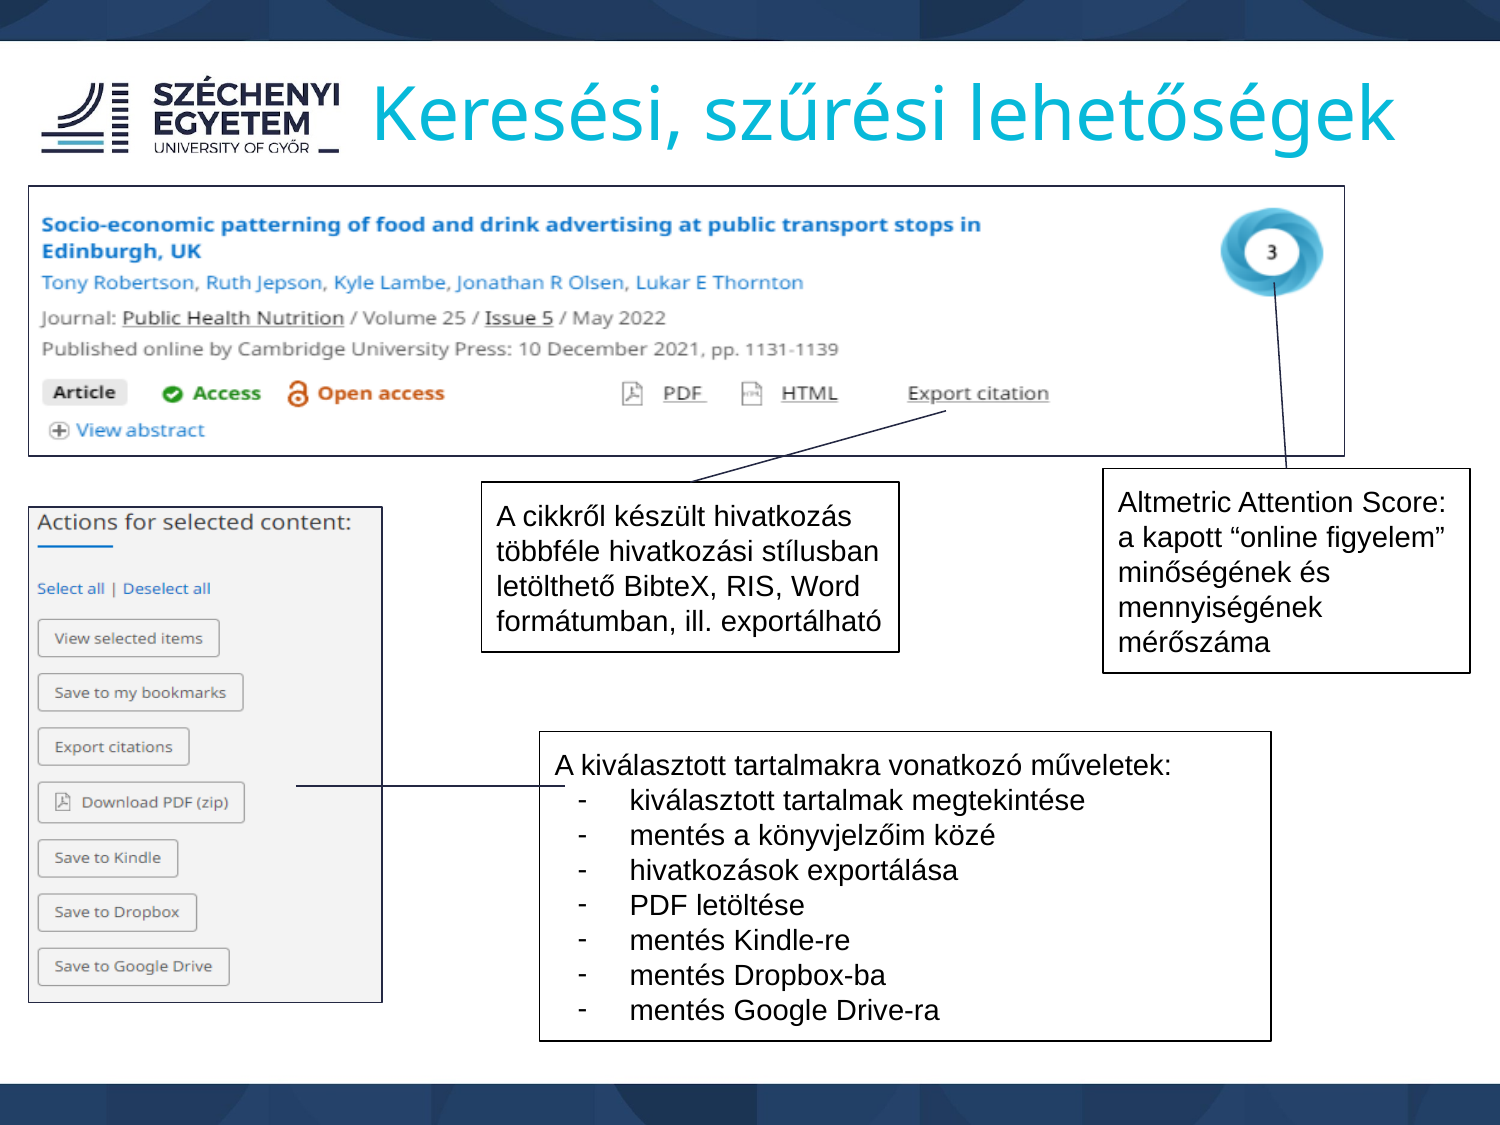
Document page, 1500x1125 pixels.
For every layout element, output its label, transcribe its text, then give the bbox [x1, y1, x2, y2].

text_box A kiválasztott tartalmakra vonatkozó műveletek: kiválasztott tartalmak megtekintése mentés a könyvjelzőim közé hivatkozások exportálása PDF letöltése mentés Kindle-re mentés Dropbox-ba mentés Google Drive-ra [539, 850, 1272, 1042]
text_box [690, 410, 947, 483]
text_box [386, 783, 1292, 850]
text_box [1273, 282, 1287, 469]
text_box Keresési, szűrési lehetőségek [355, 68, 1456, 177]
picture [0, 0, 1500, 1125]
text_box A cikkről készült hivatkozás többféle hivatkozási stílusban letölthető BibteX, RIS, Word formátumban, ill. exportálható [481, 482, 900, 652]
text_box Altmetric Attention Score: a kapott “online figyelem” minőségének és mennyiségének mérőszáma [1102, 468, 1470, 674]
text_box A kiválasztott tartalmakra vonatkozó műveletek: kiválasztott tartalmak megtekintése mentés a könyvjelzőim közé hivatkozások exportálása PDF letöltése mentés Kindle-re mentés Dropbox-ba mentés Google Drive-ra [539, 731, 1272, 783]
